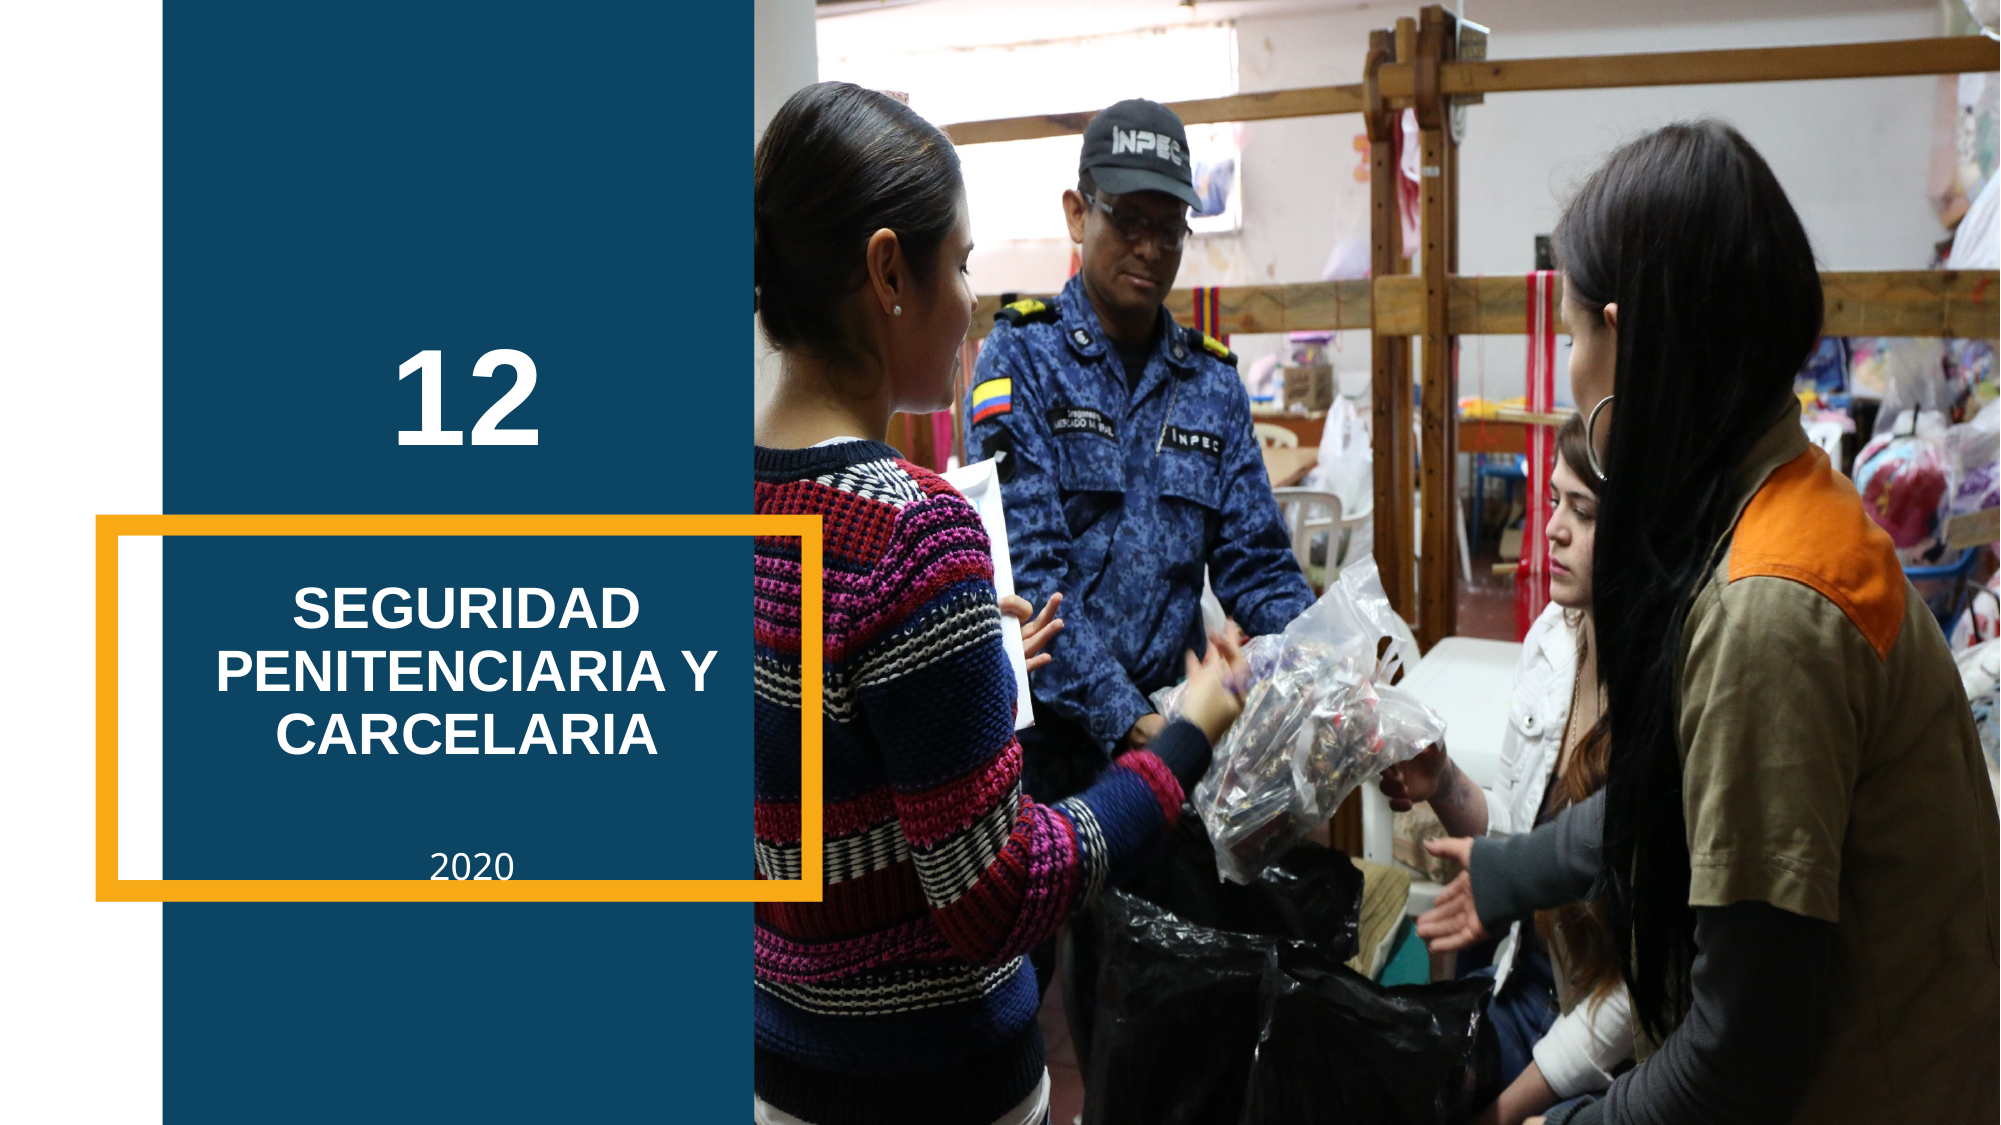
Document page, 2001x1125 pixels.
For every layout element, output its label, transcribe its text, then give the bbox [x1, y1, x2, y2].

text_box 12 [305, 319, 629, 509]
text_box 2020 [151, 790, 784, 896]
text_box SEGURIDAD PENITENCIARIA Y CARCELARIA [131, 571, 804, 729]
picture [0, 0, 2000, 1125]
